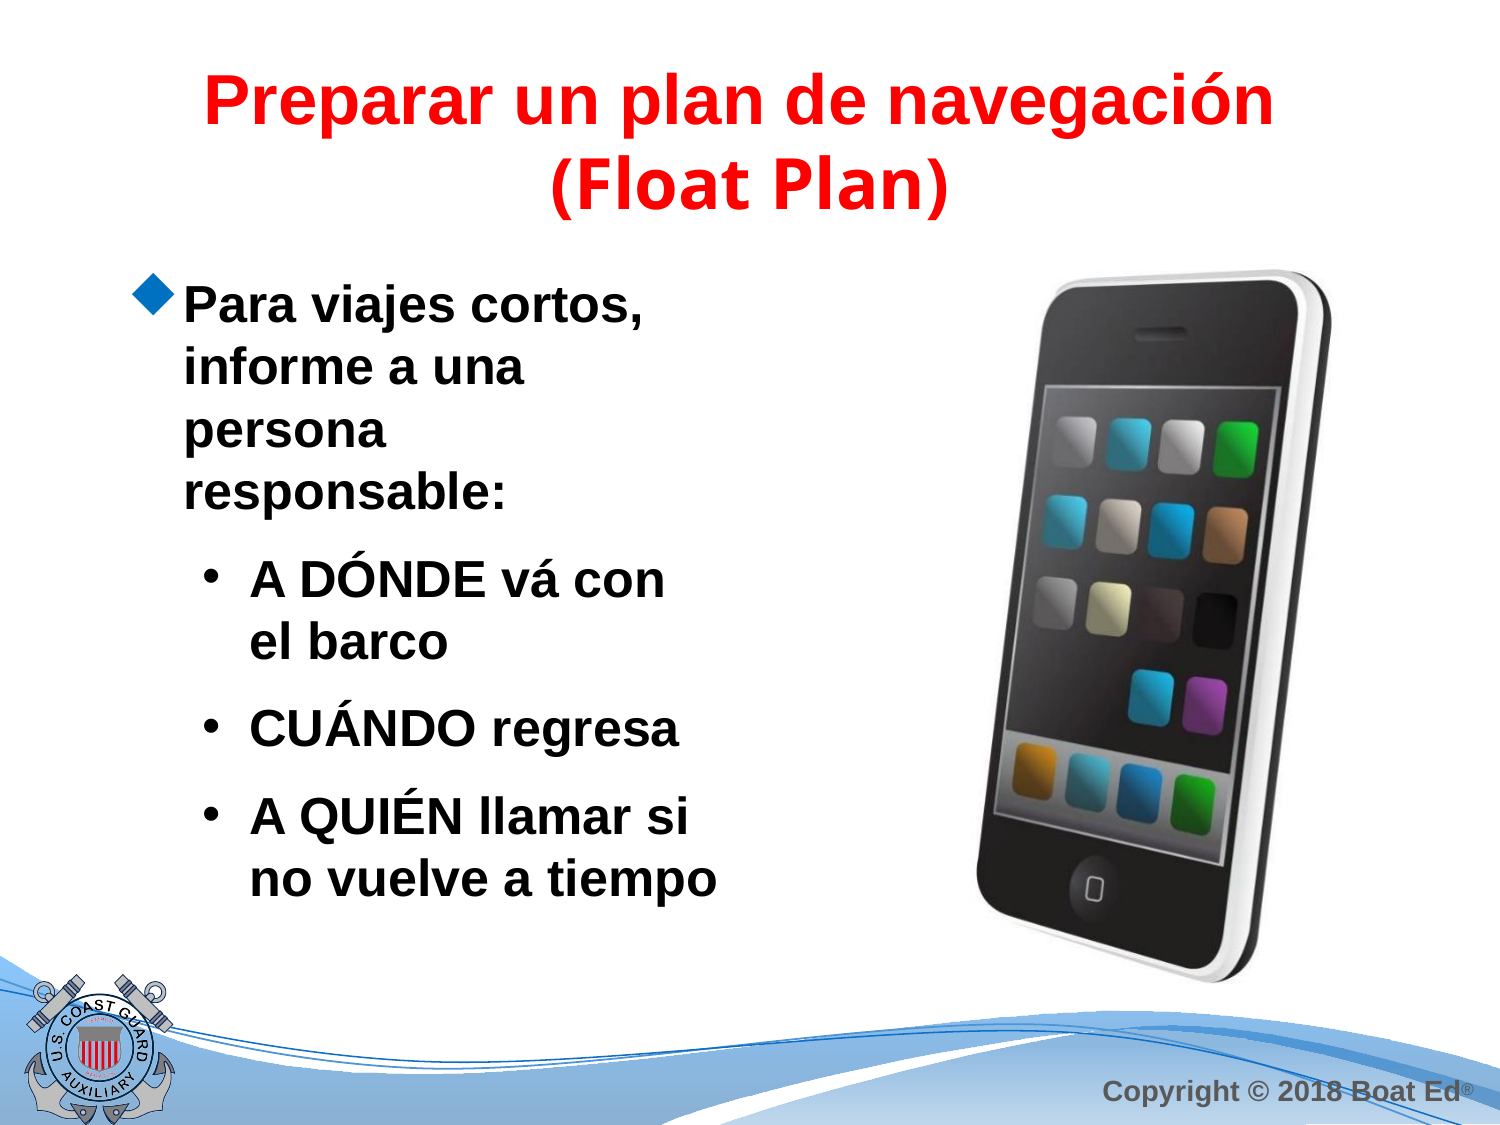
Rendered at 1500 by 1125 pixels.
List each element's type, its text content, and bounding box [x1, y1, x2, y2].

title Preparar un plan de navegación (Float Plan) [112, 44, 1388, 233]
picture [962, 262, 1345, 993]
list Para viajes cortos, informe a una persona responsable: A DÓNDE vá con el barco CUÁNDO regresa A QUIÉN llamar si no vuelve a tiempo [112, 262, 738, 1006]
picture [24, 973, 176, 1125]
